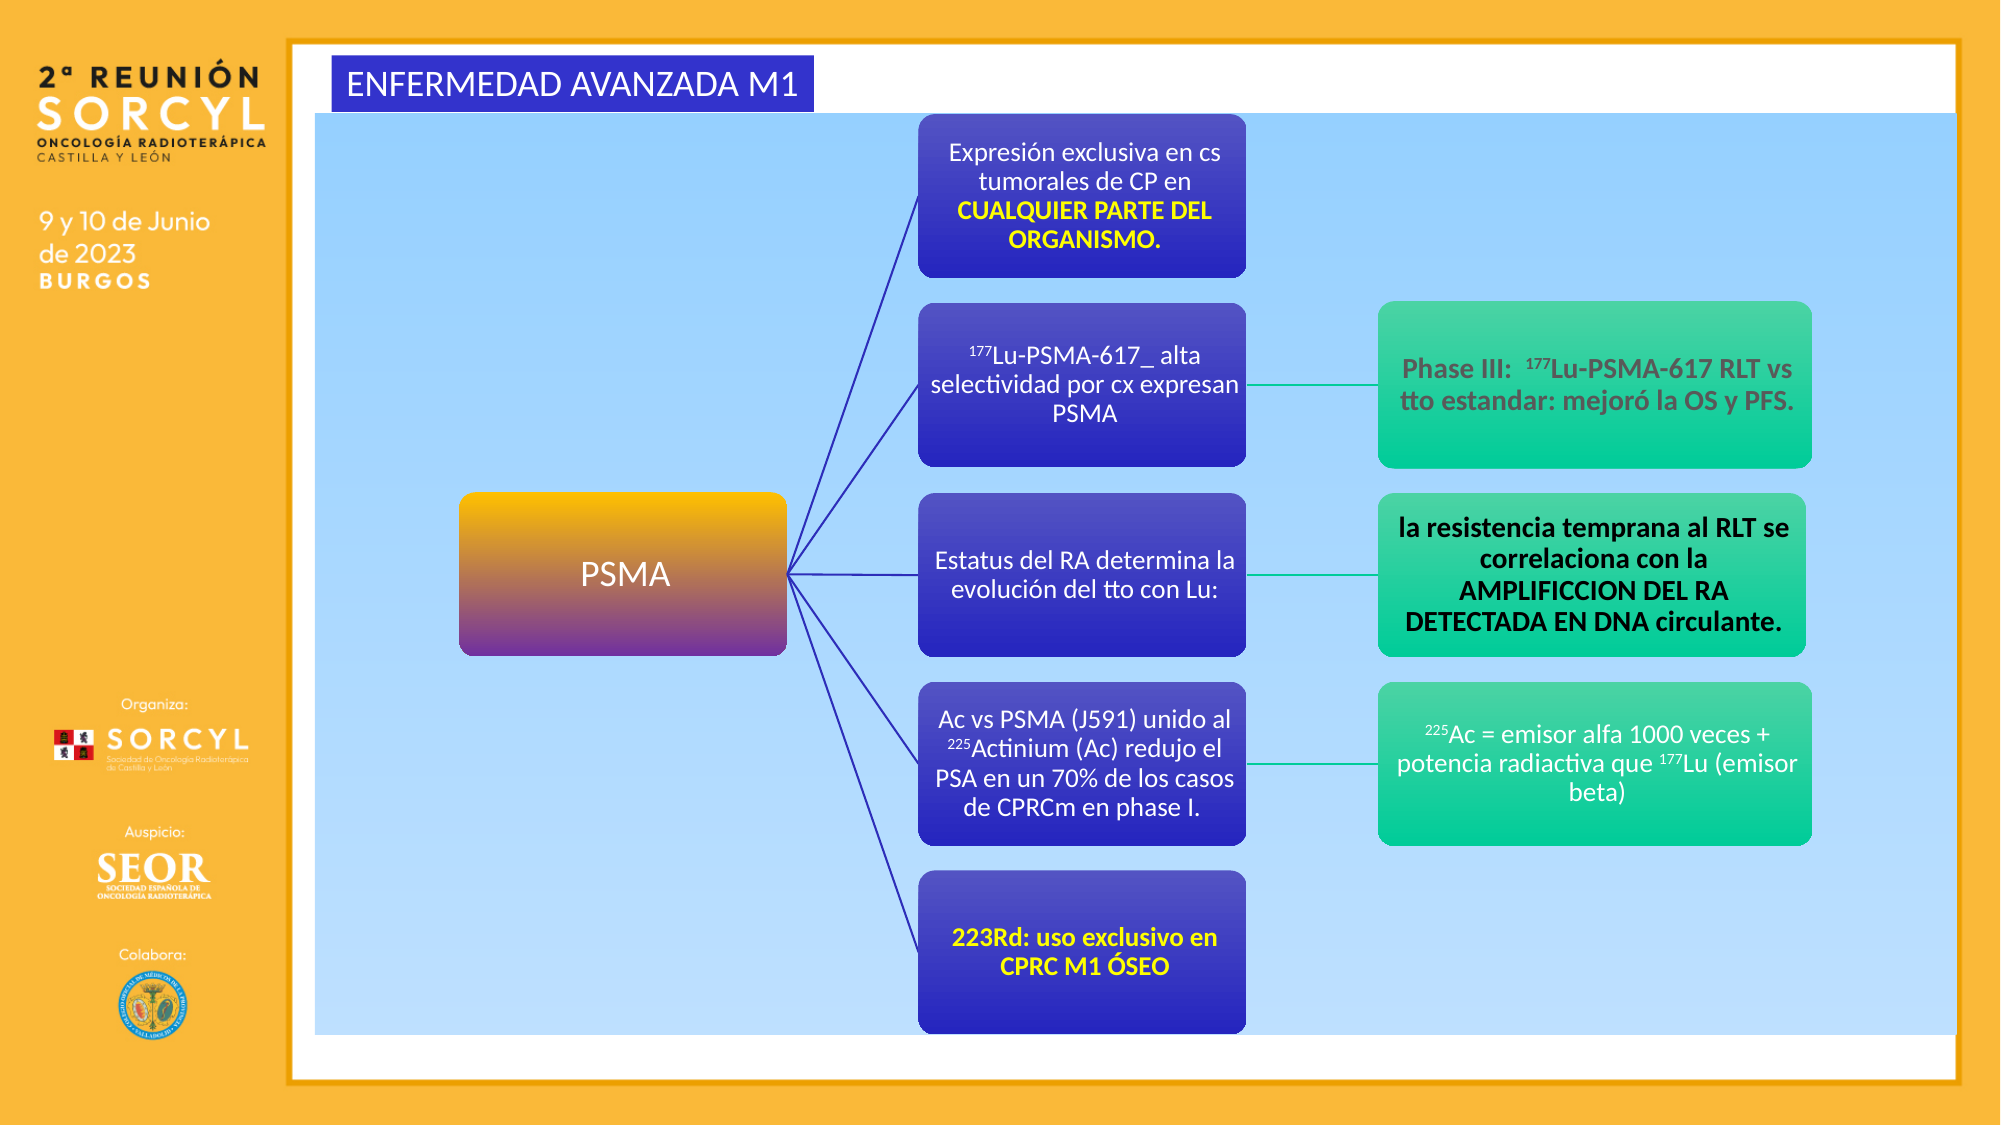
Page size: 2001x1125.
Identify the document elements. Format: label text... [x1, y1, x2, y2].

picture [0, 0, 2001, 1125]
text_box ENFERMEDAD AVANZADA M1 [331, 55, 814, 112]
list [314, 113, 1957, 1035]
